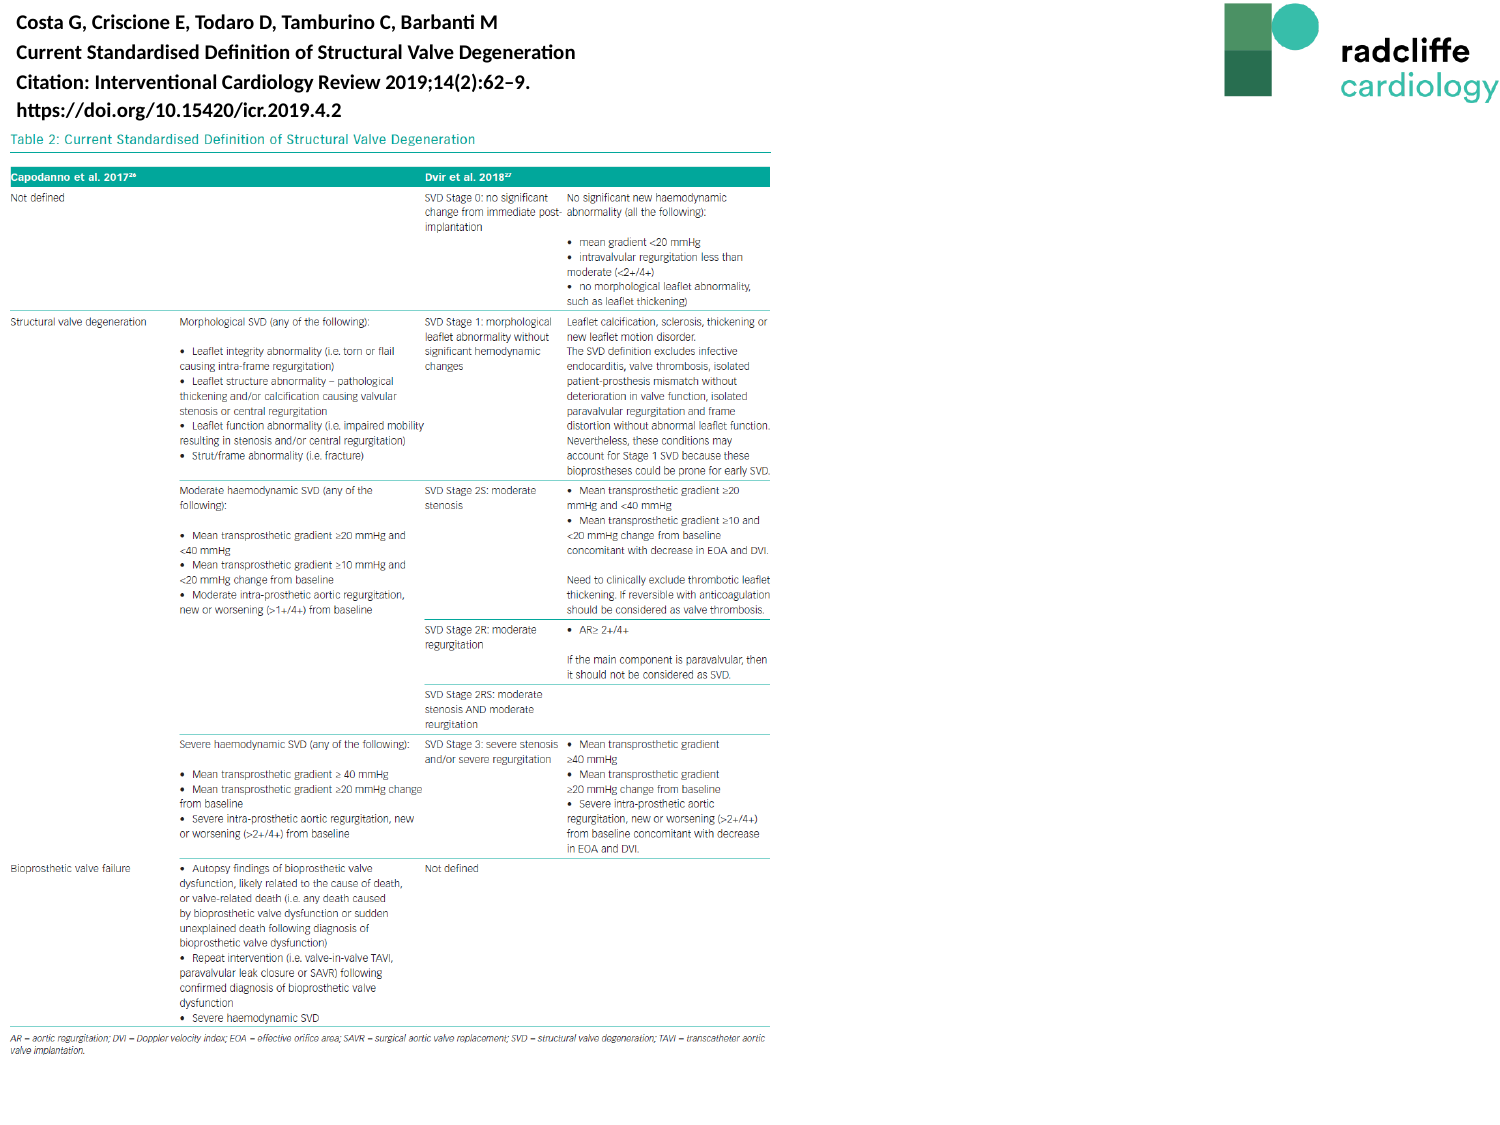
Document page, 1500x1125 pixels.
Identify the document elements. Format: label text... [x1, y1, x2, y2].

picture [1224, 1, 1499, 104]
picture [1, 124, 785, 1063]
text_box Citation: Interventional Cardiology Review 2019;14(2):62–9. [1, 60, 1224, 89]
text_box https://doi.org/10.15420/icr.2019.4.2 [1, 89, 1500, 129]
text_box Current Standardised Definition of Structural Valve Degeneration [1, 31, 1224, 60]
text_box Costa G, Criscione E, Todaro D, Tamburino C, Barbanti M [1, 1, 939, 31]
